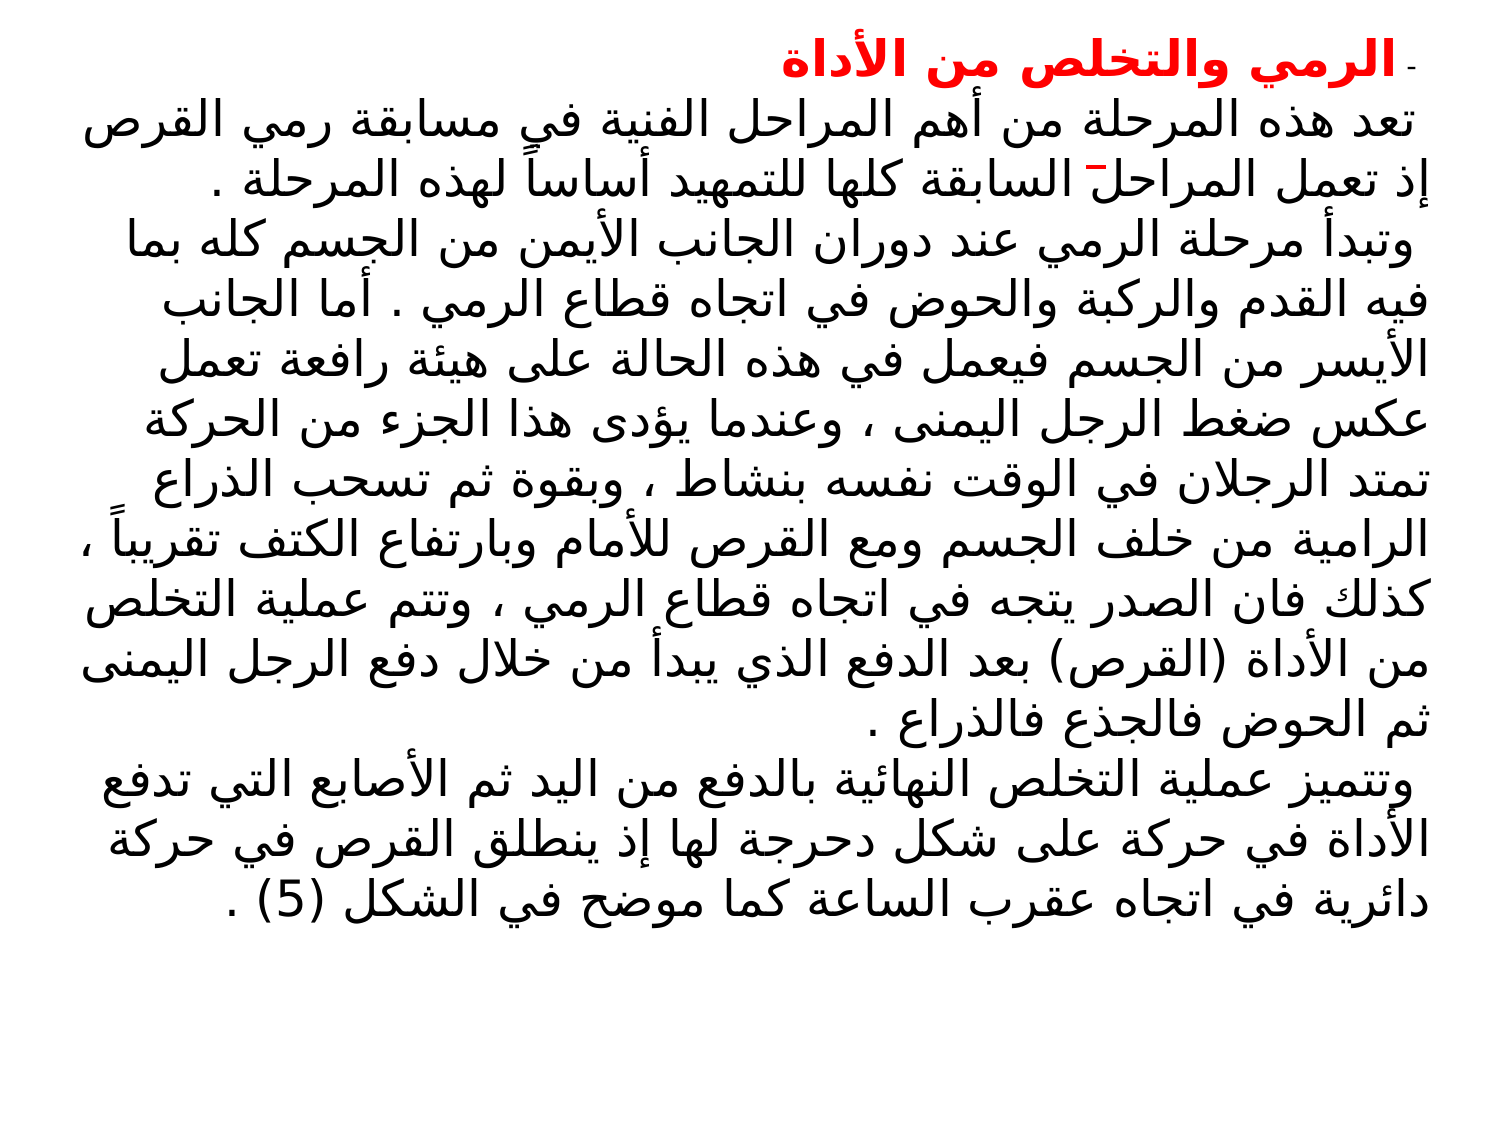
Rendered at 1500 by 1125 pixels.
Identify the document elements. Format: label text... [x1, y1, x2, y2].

text_box - الرمي والتخلص من الأداة تعد هذه المرحلة من أهم المراحل الفنية في مسابقة رمي القرص إذ تعمل المراحل السابقة كلها للتمهيد أساساً لهذه المرحلة . وتبدأ مرحلة الرمي عند دوران الجانب الأيمن من الجسم كله بما فيه القدم والركبة والحوض في اتجاه قطاع الرمي . أما الجانب الأيسر من الجسم فيعمل في هذه الحالة على هيئة رافعة تعمل عكس ضغط الرجل اليمنى ، وعندما يؤدى هذا الجزء من الحركة تمتد الرجلان في الوقت نفسه بنشاط ، وبقوة ثم تسحب الذراع الرامية من خلف الجسم ومع القرص للأمام وبارتفاع الكتف تقريباً ، كذلك فان الصدر يتجه في اتجاه قطاع الرمي ، وتتم عملية التخلص من الأداة (القرص) بعد الدفع الذي يبدأ من خلال دفع الرجل اليمنى ثم الحوض فالجذع فالذراع . وتتميز عملية التخلص النهائية بالدفع من اليد ثم الأصابع التي تدفع الأداة في حركة على شكل دحرجة لها إذ ينطلق القرص في حركة دائرية في اتجاه عقرب الساعة كما موضح في الشكل (5) . [53, 18, 1447, 1054]
